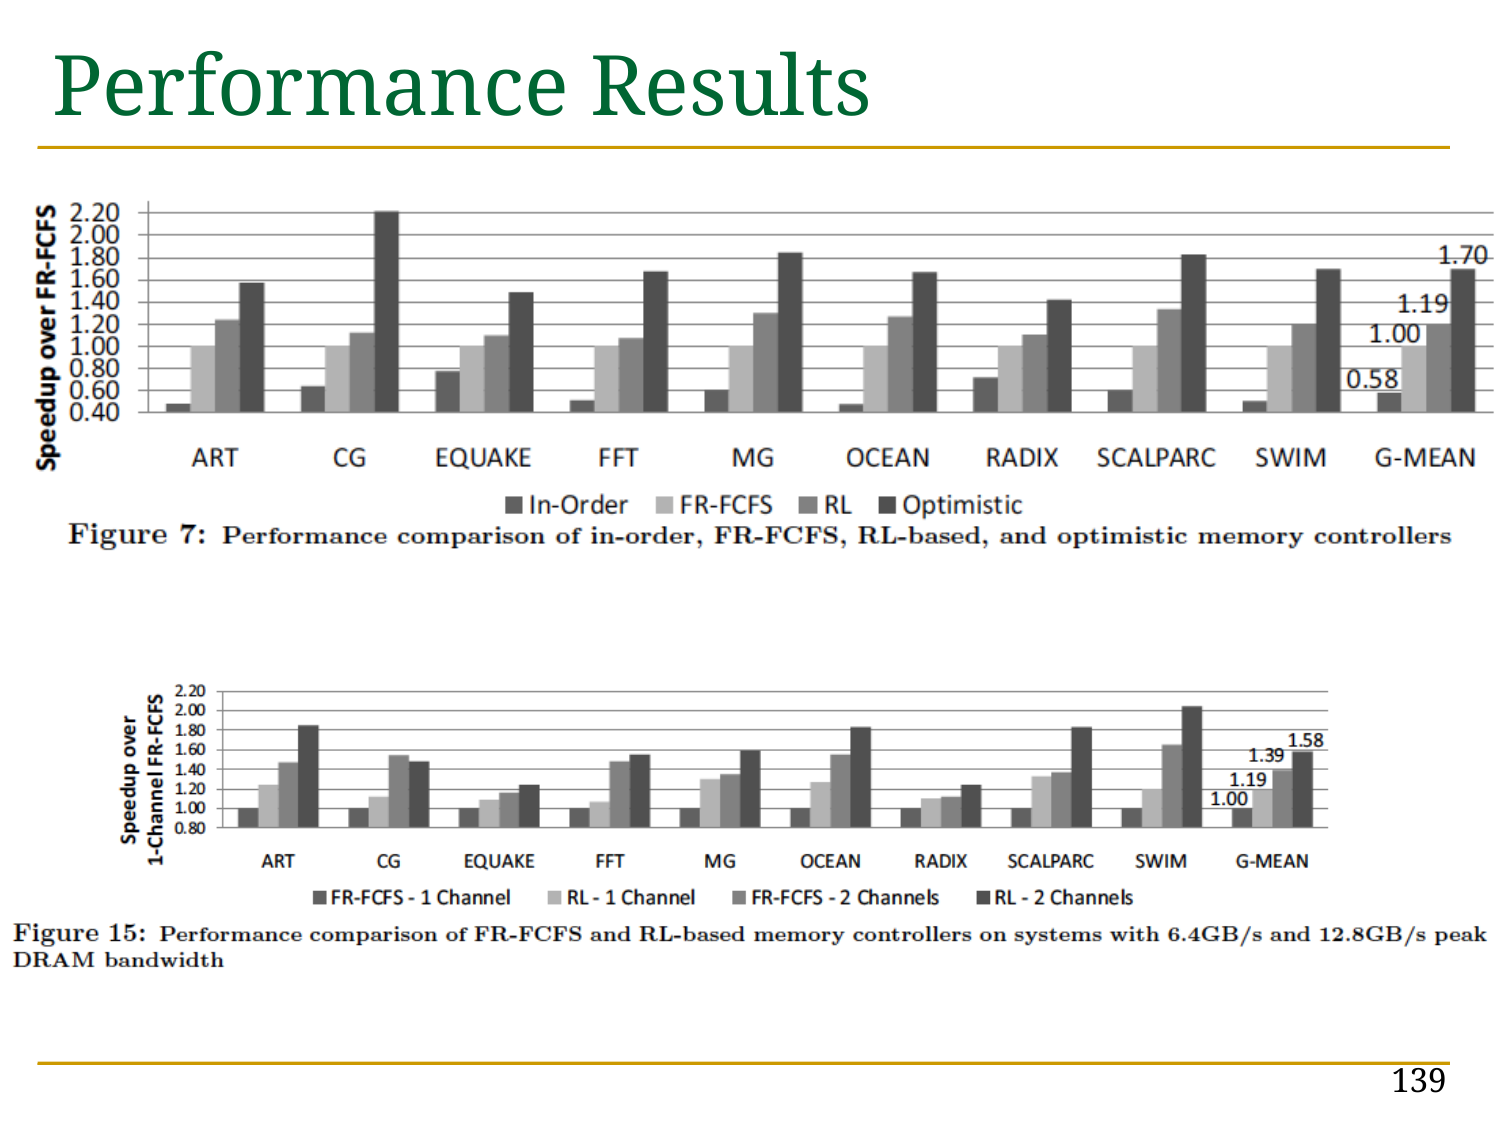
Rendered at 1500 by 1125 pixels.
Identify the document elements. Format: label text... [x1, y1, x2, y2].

picture [0, 668, 1500, 979]
picture [16, 184, 1500, 558]
slide_number 139 [1111, 1036, 1462, 1112]
title Performance Results [37, 24, 1450, 182]
